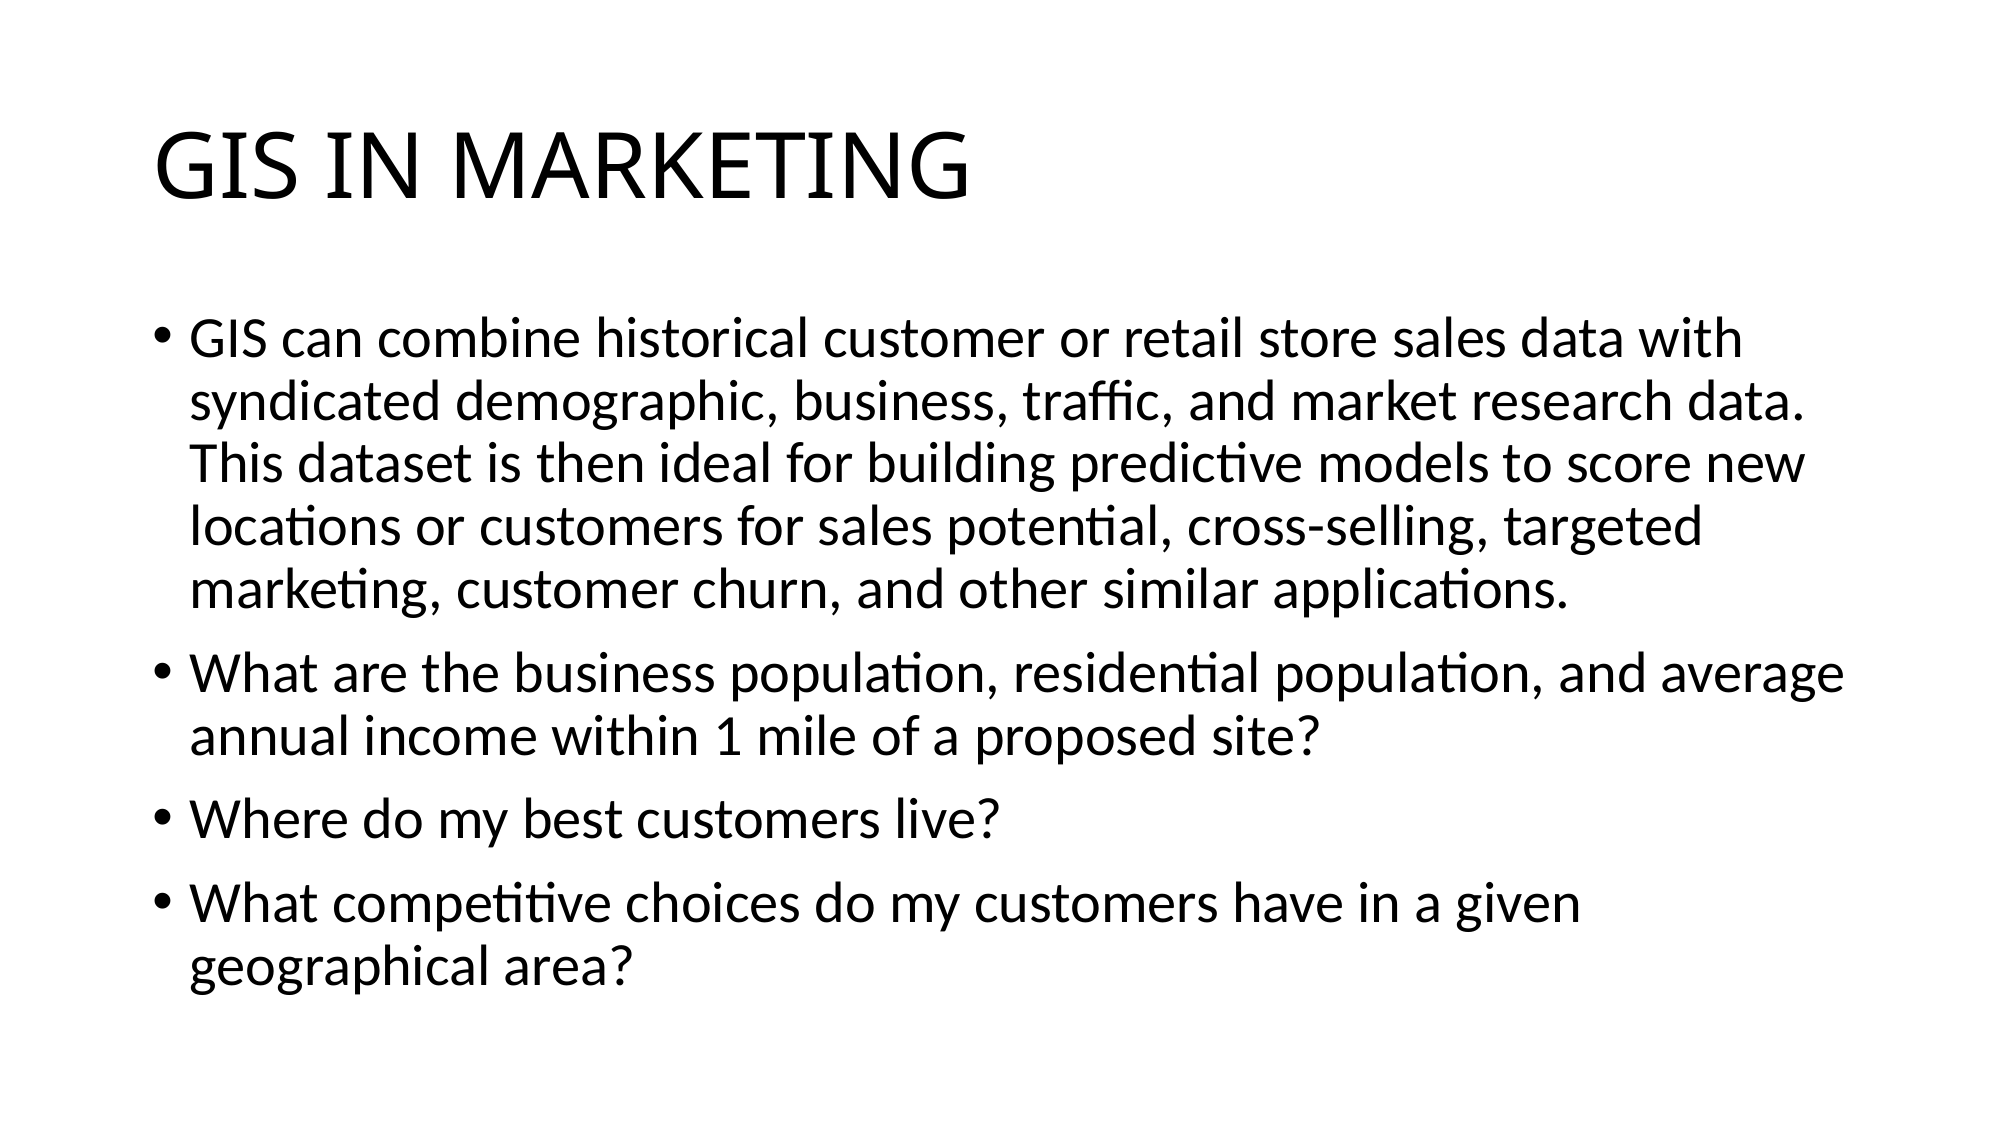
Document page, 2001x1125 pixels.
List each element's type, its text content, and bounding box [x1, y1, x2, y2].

list GIS can combine historical customer or retail store sales data with syndicated demographic, business, traffic, and market research data. This dataset is then ideal for building predictive models to score new locations or customers for sales potential, cross-selling, targeted marketing, customer churn, and other similar applications. What are the business population, residential population, and average annual income within 1 mile of a proposed site? Where do my best customers live? What competitive choices do my customers have in a given geographical area? [137, 299, 1863, 1014]
title GIS IN MARKETING [137, 59, 1863, 278]
